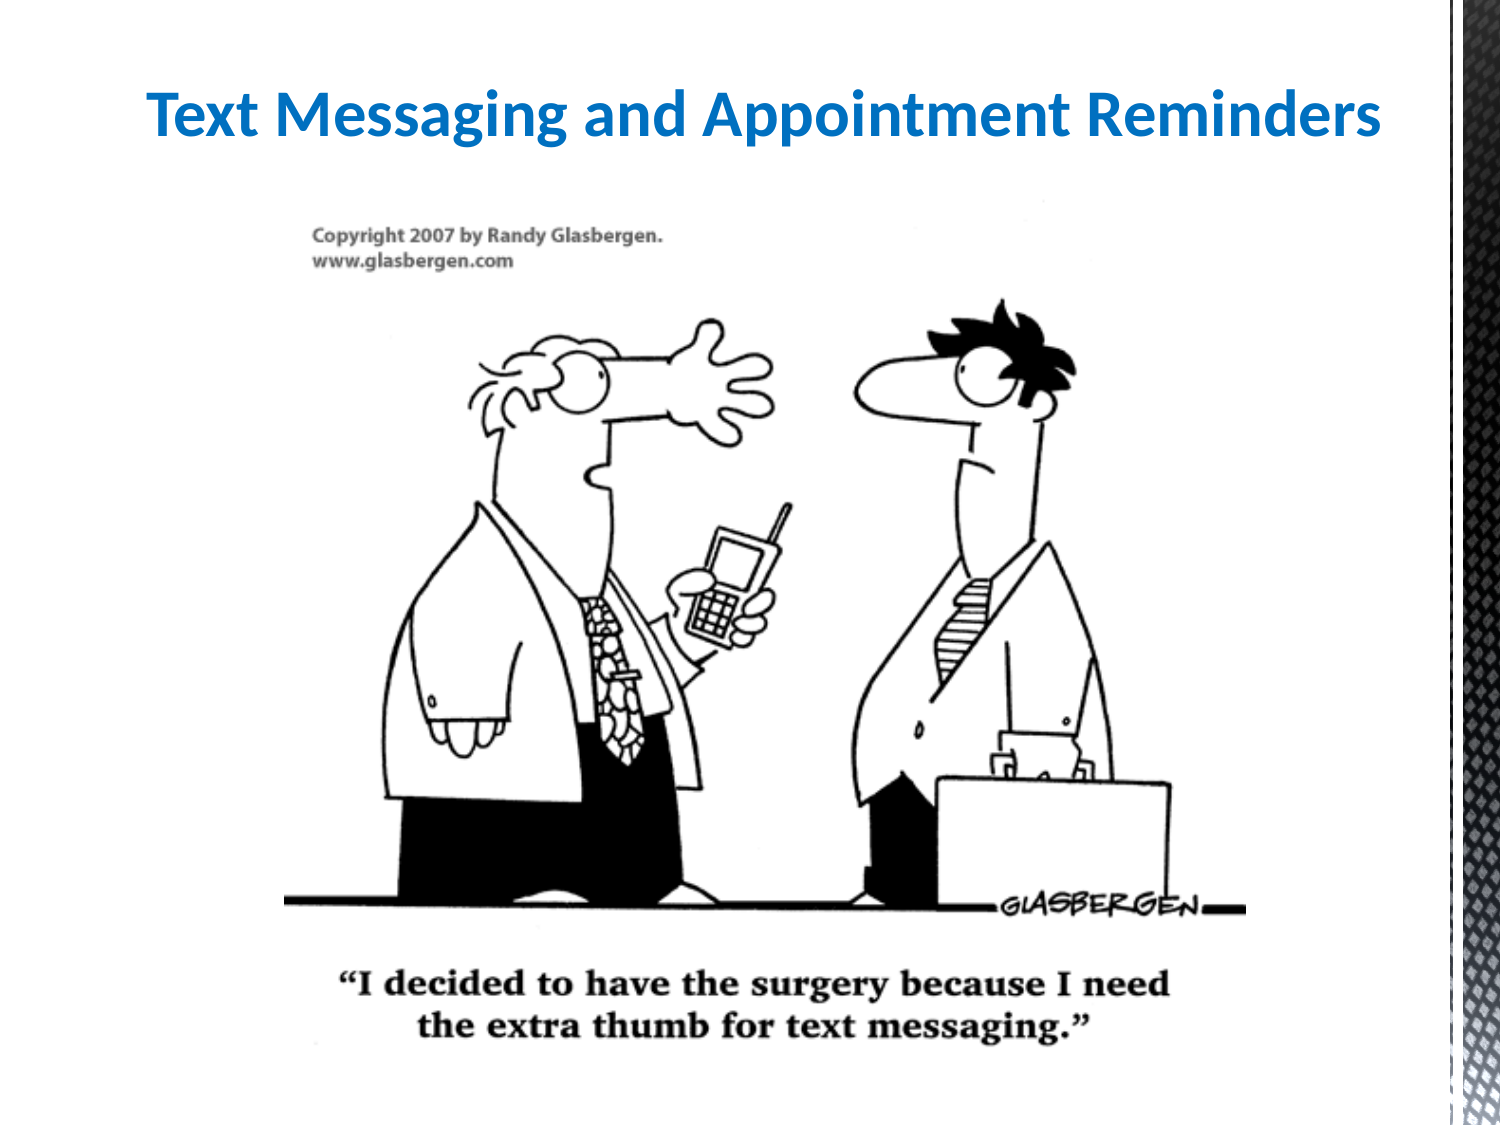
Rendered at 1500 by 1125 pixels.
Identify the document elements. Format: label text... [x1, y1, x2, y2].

text_box Text Messaging and Appointment Reminders [131, 62, 1399, 158]
picture [284, 199, 1246, 1088]
picture [1447, 0, 1500, 1125]
